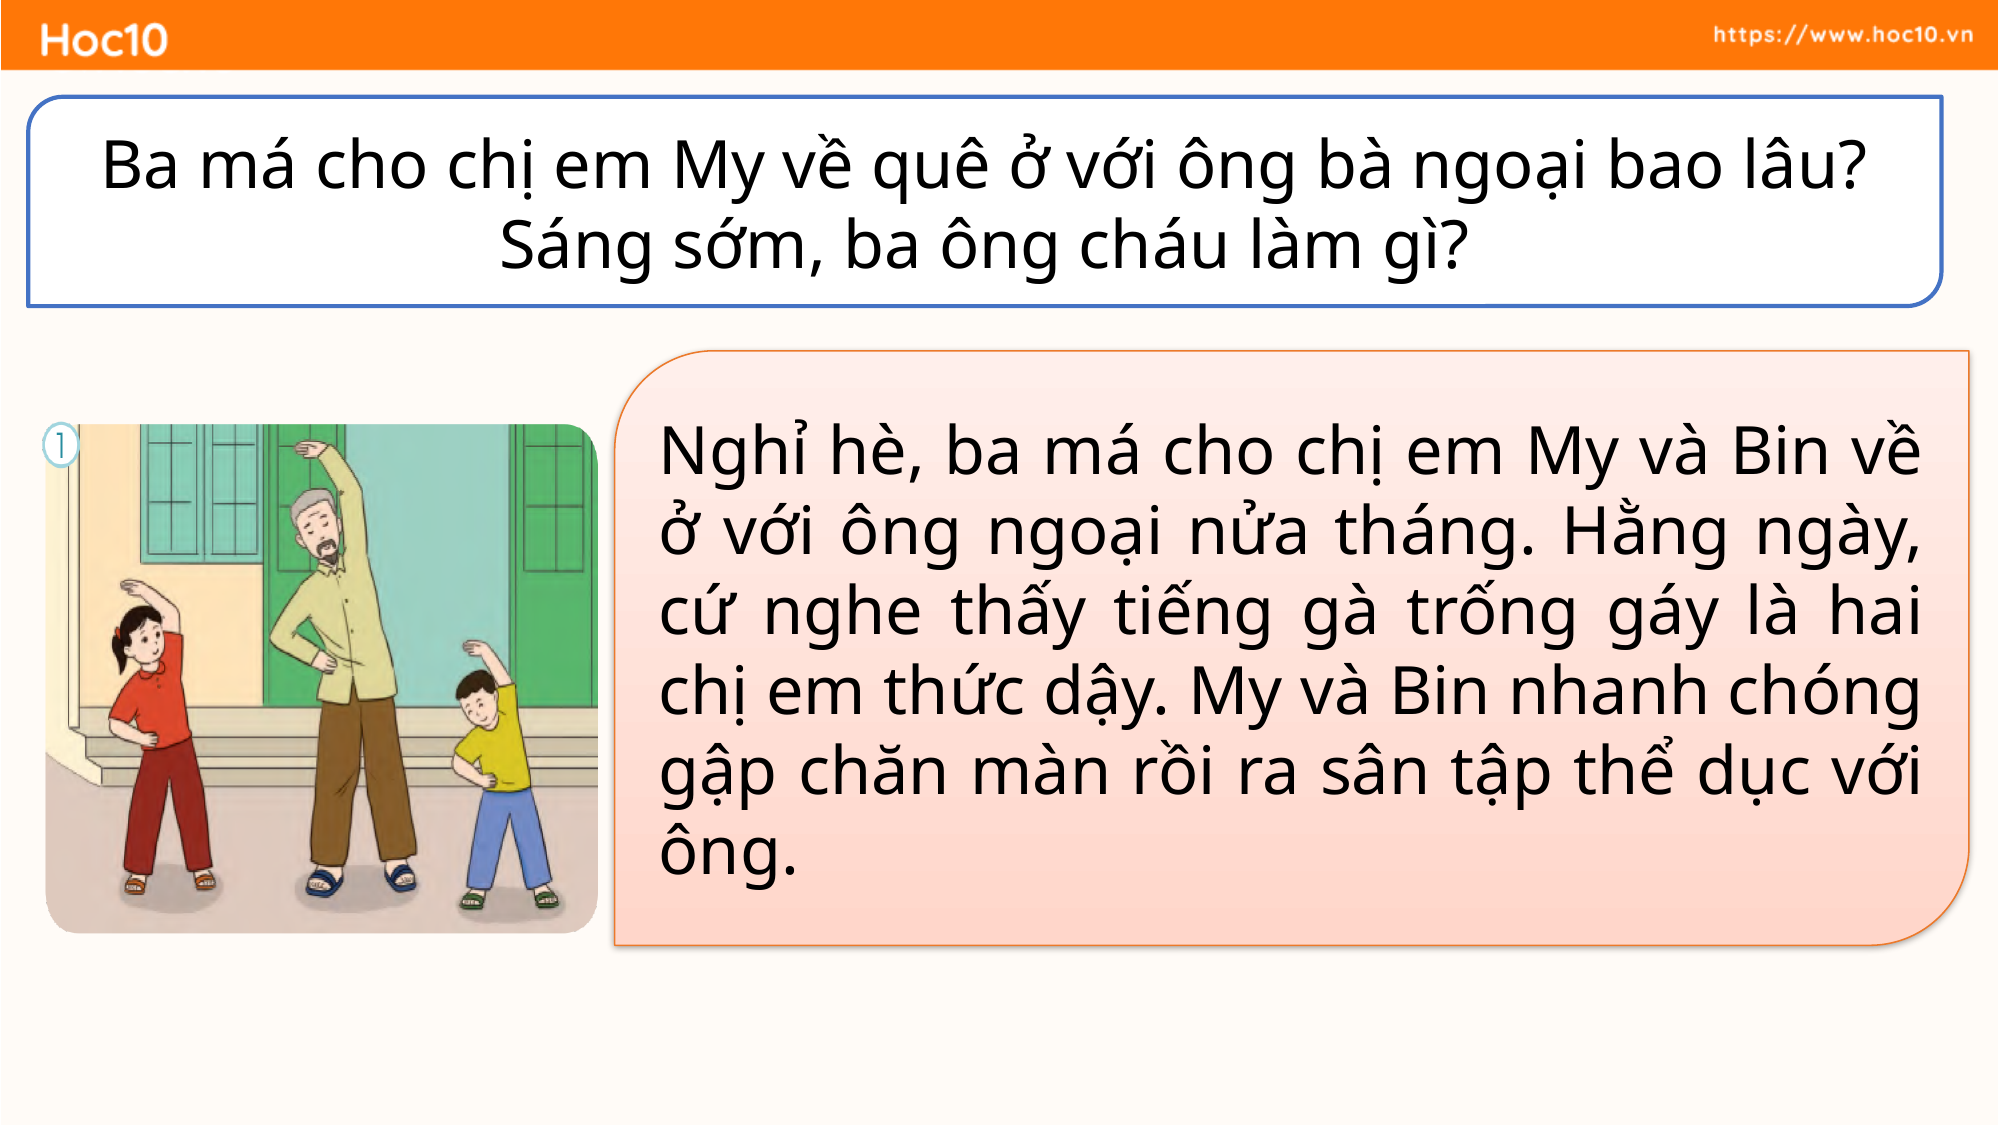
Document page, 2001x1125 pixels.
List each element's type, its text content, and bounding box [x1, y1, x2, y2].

picture [0, 0, 1998, 1125]
text_box Nghỉ hè, ba má cho chị em My và Bin về ở với ông ngoại nửa tháng. Hằng ngày, cứ nghe thấy tiếng gà trống gáy là hai chị em thức dậy. My và Bin nhanh chóng gập chăn màn rồi ra sân tập thể dục với ông. [625, 350, 1970, 947]
text_box Ba má cho chị em My về quê ở với ông bà ngoại bao lâu? Sáng sớm, ba ông cháu làm gì? [26, 94, 1944, 309]
